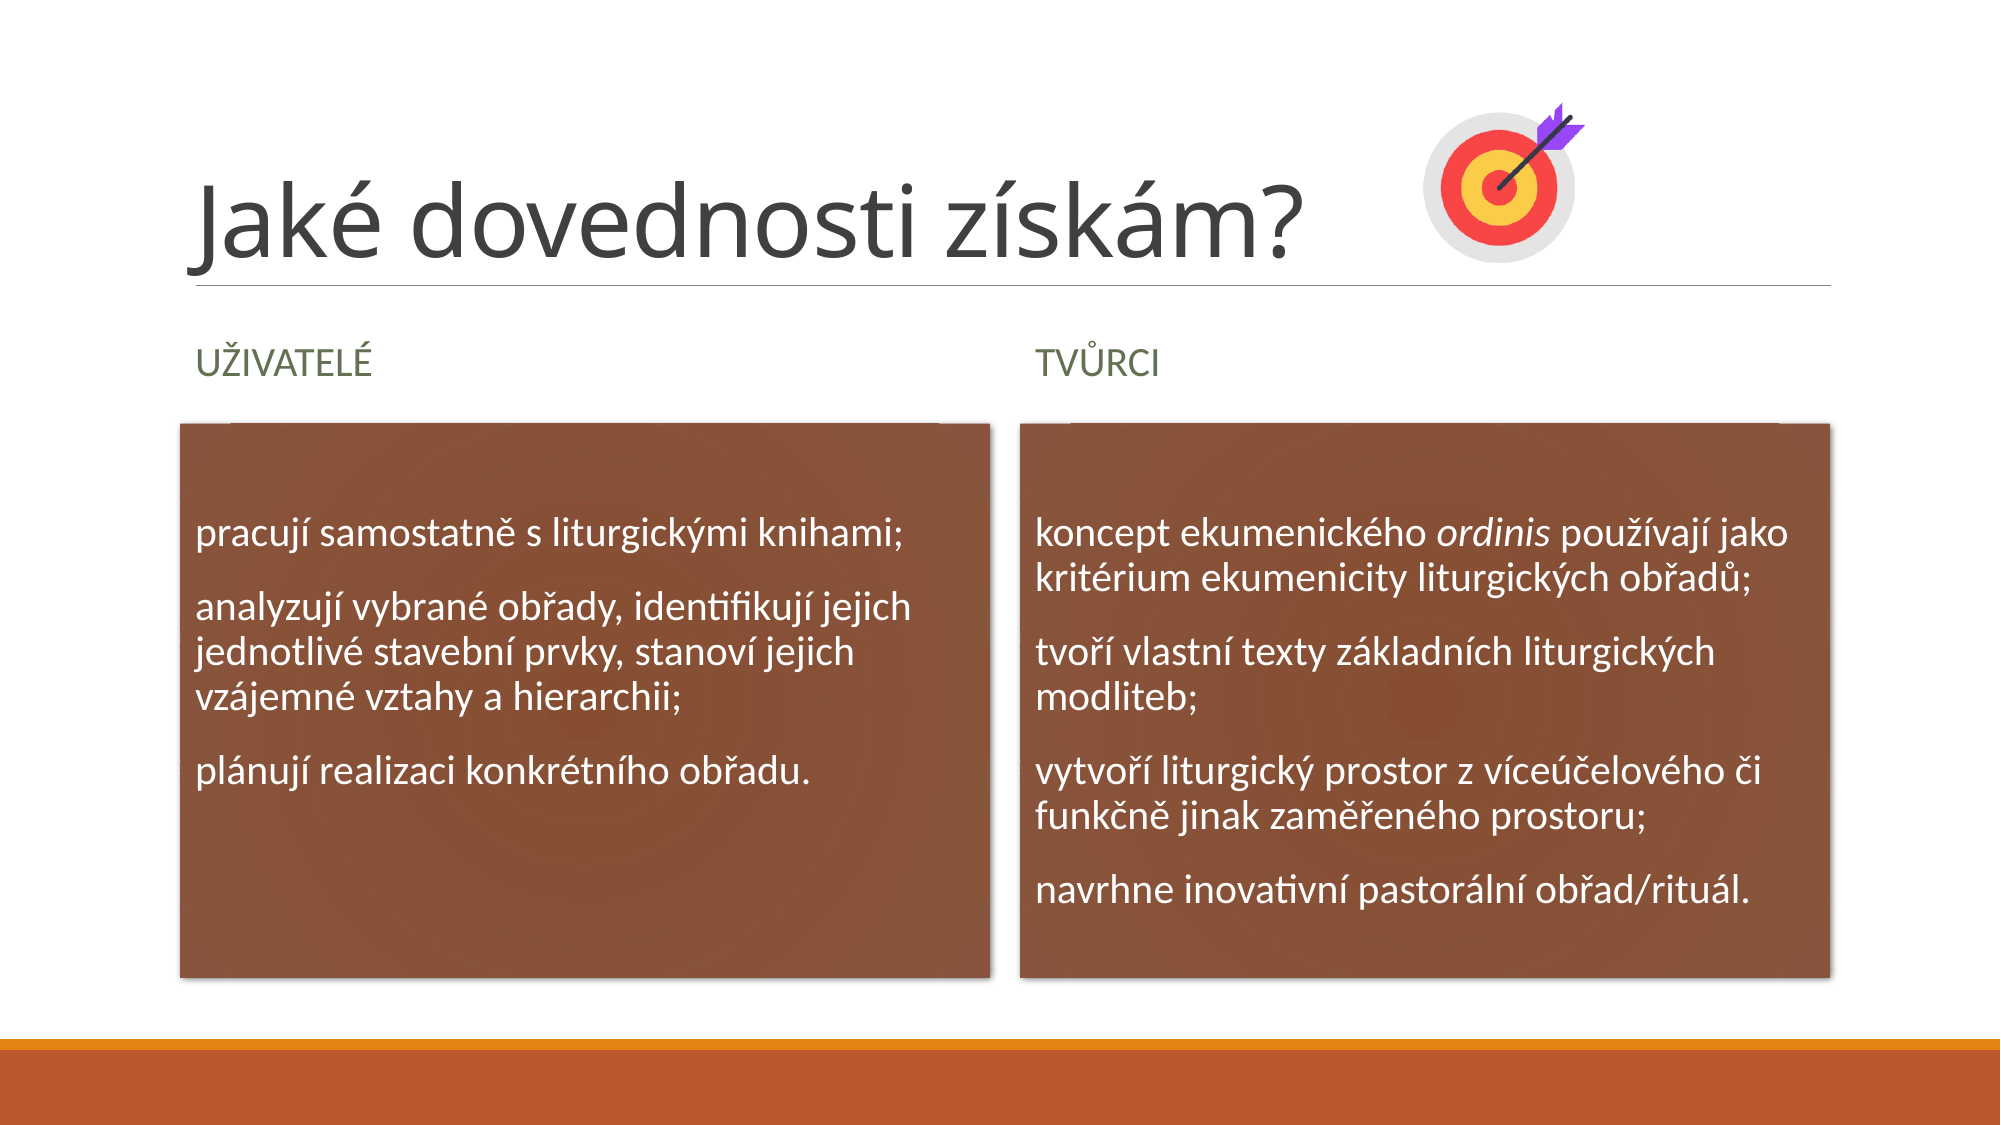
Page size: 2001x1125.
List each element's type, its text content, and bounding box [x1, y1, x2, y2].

list uživatelé [180, 302, 990, 422]
list pracují samostatně s liturgickými knihami; analyzují vybrané obřady, identifikují jejich jednotlivé stavební prvky, stanoví jejich vzájemné vztahy a hierarchii; plánují realizaci konkrétního obřadu. [180, 423, 990, 978]
list tvůrci [1020, 302, 1830, 422]
list koncept ekumenického ordinis používají jako kritérium ekumenicity liturgických obřadů; tvoří vlastní texty základních liturgických modliteb; vytvoří liturgický prostor z víceúčelového či funkčně jinak zaměřeného prostoru; navrhne inovativní pastorální obřad/rituál. [1020, 423, 1830, 978]
title Jaké dovednosti získám? [180, 47, 1830, 285]
picture [1423, 101, 1585, 264]
